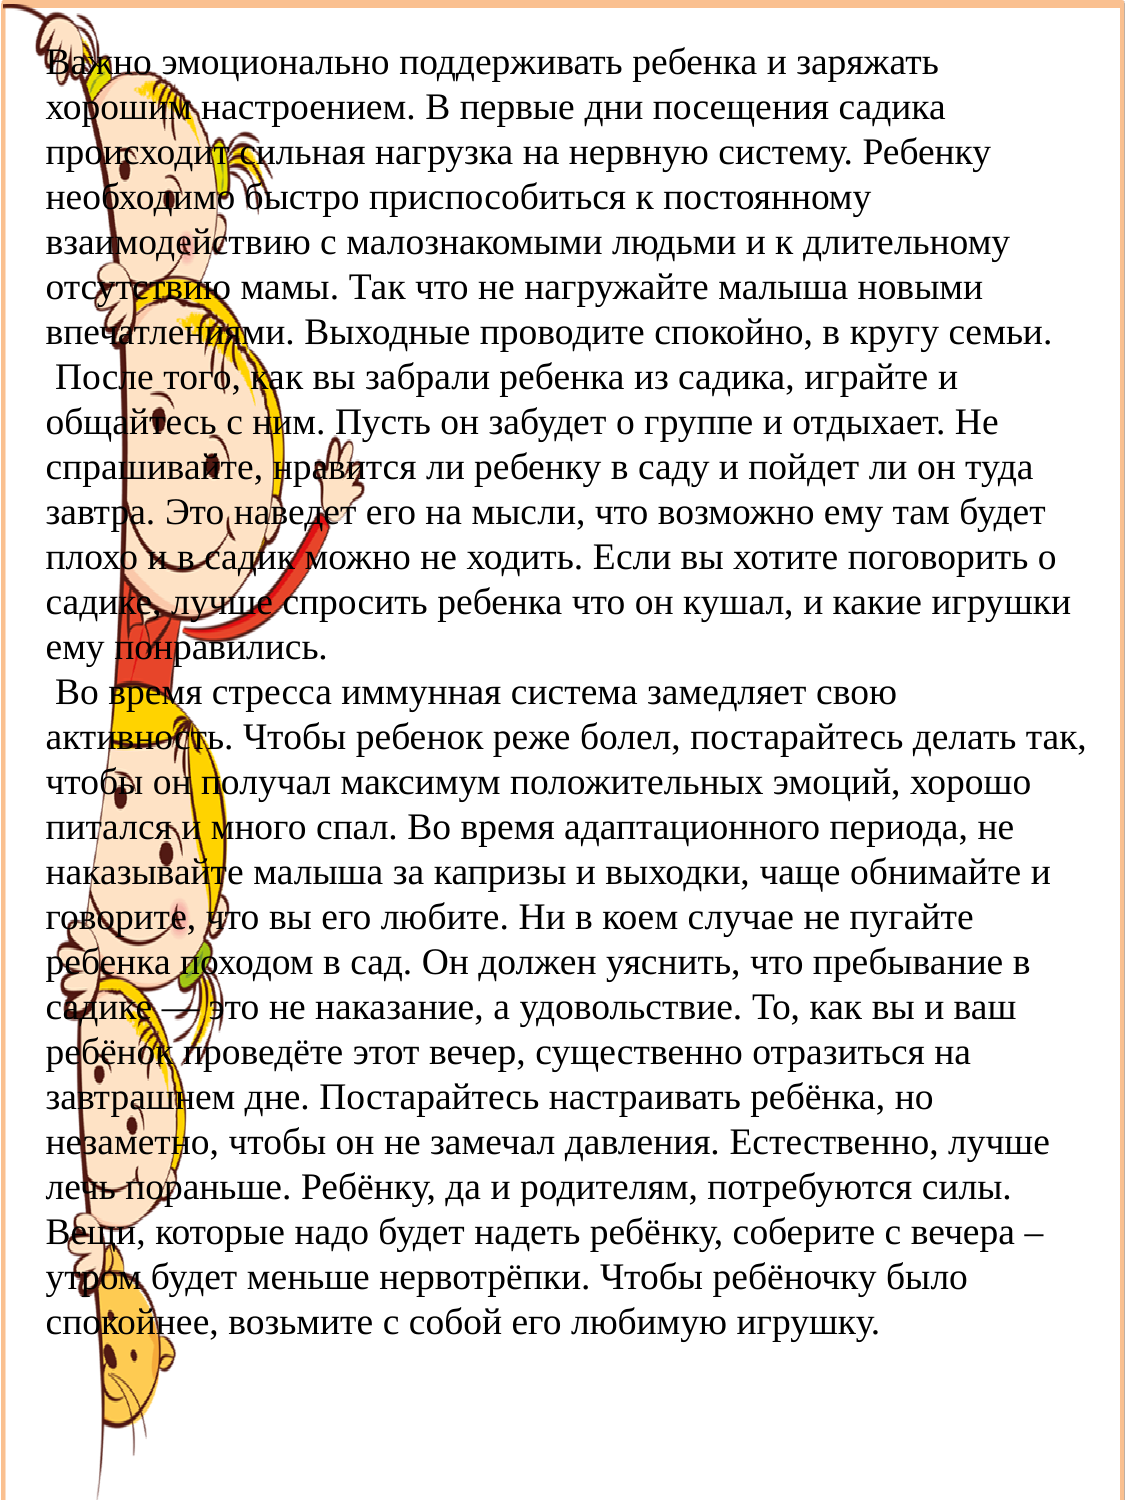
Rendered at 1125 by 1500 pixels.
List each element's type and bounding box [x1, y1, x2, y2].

list [0, 0, 1125, 1500]
